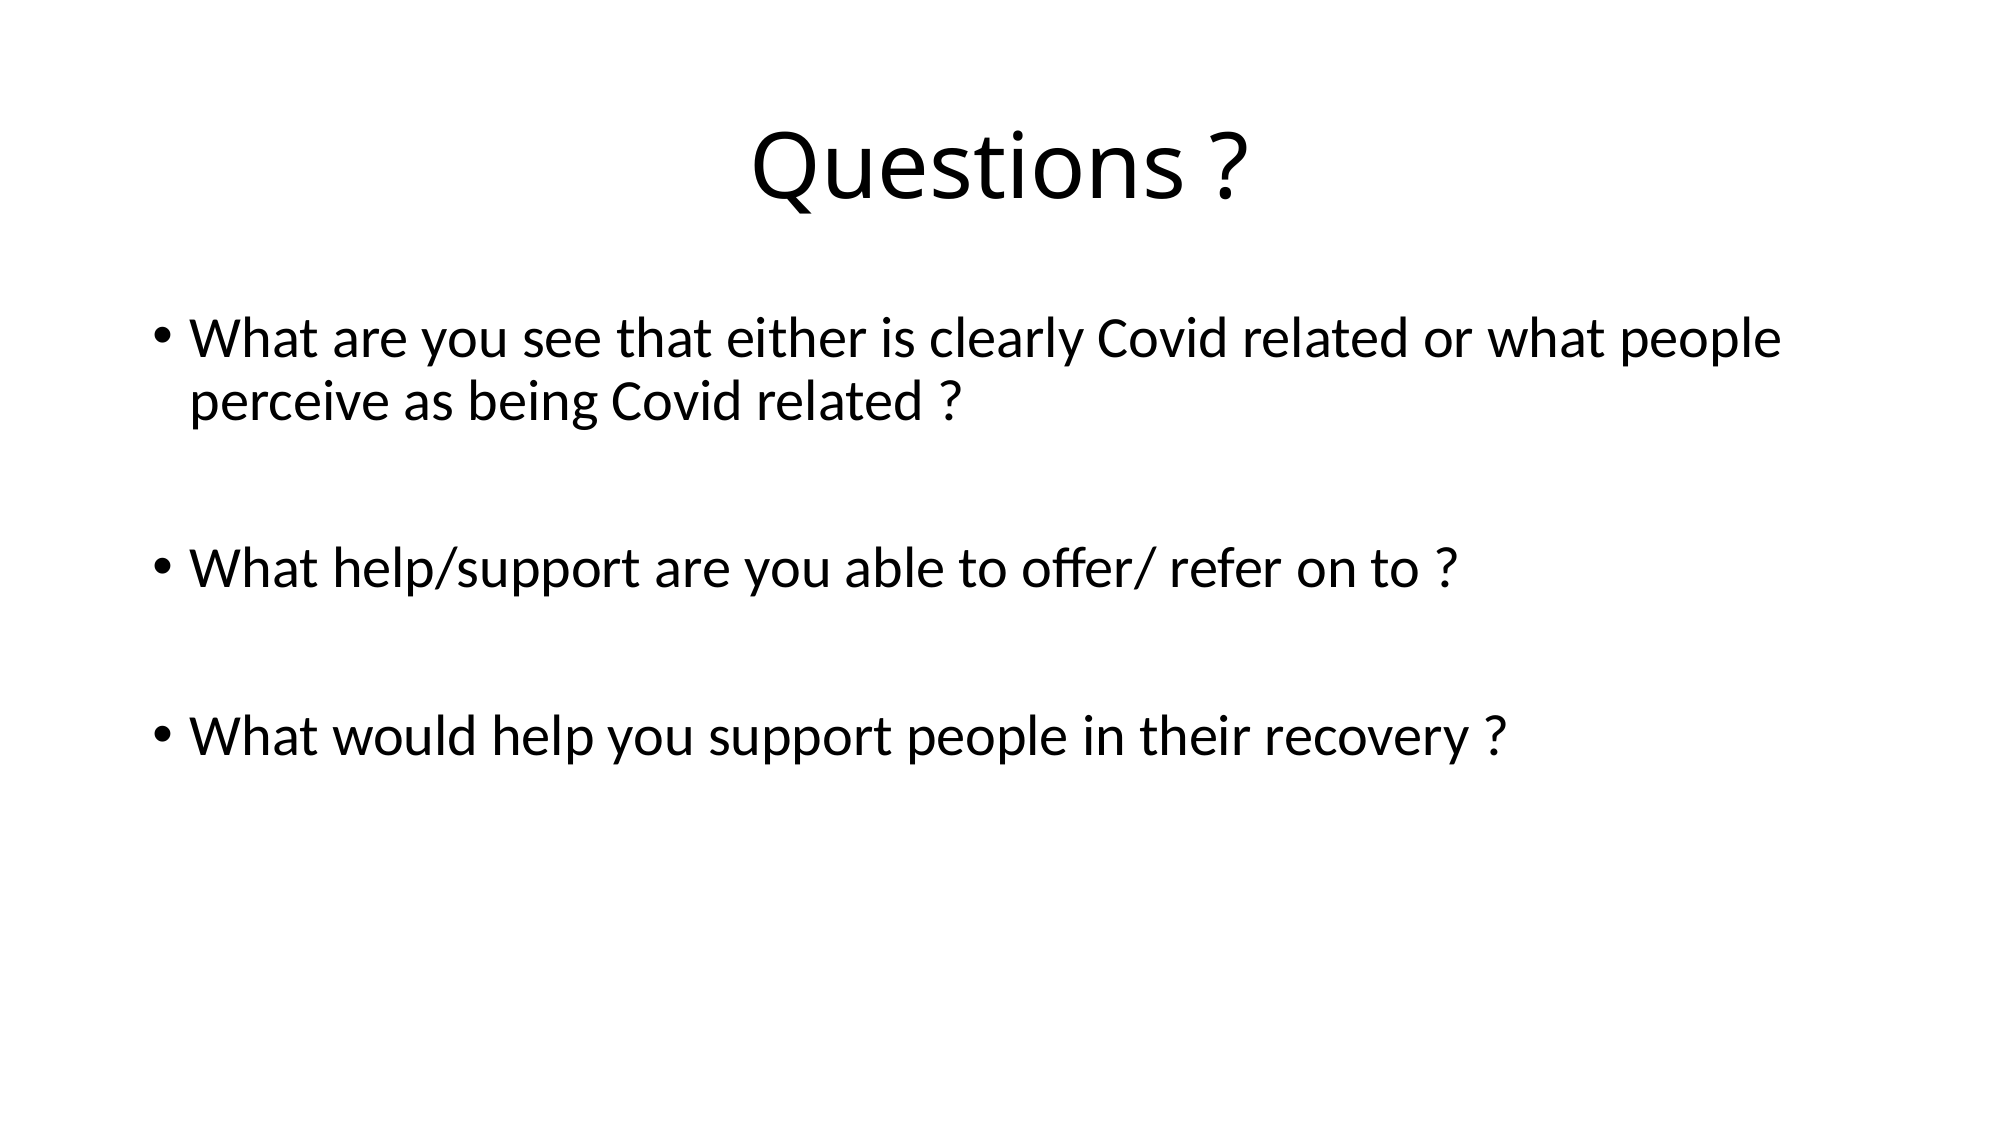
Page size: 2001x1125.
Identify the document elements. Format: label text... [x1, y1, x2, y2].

list What are you see that either is clearly Covid related or what people perceive as being Covid related ? What help/support are you able to offer/ refer on to ? What would help you support people in their recovery ? [137, 299, 1863, 1014]
title Questions ? [137, 59, 1863, 278]
